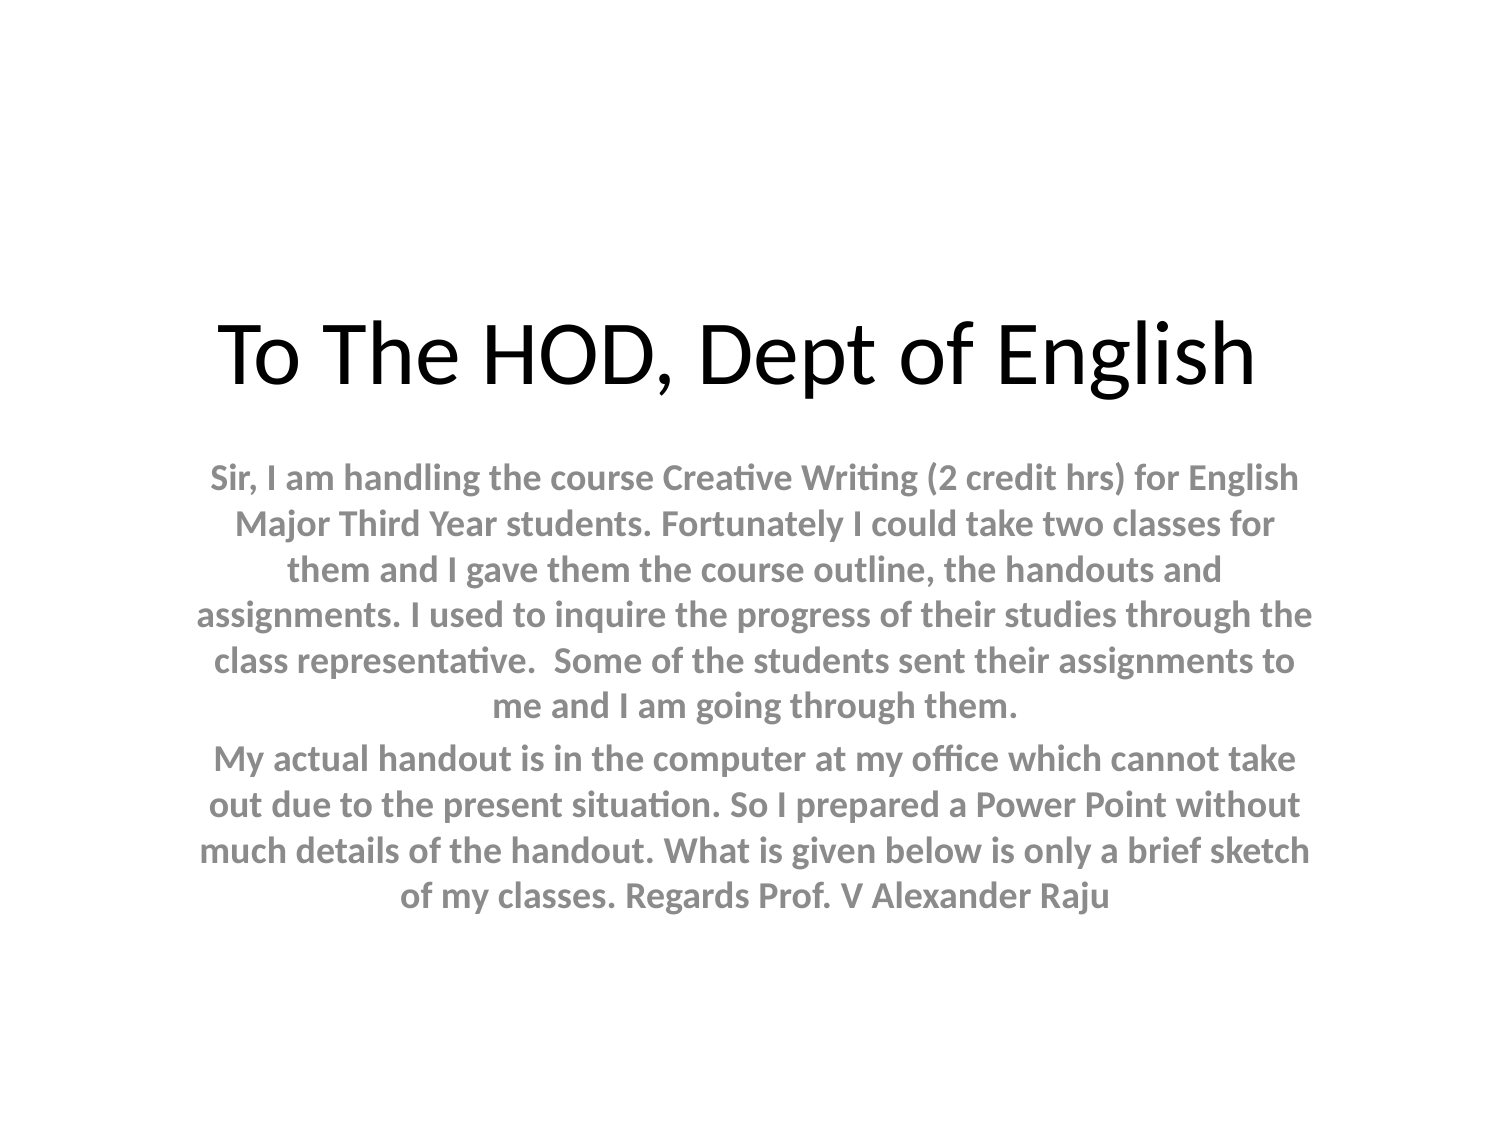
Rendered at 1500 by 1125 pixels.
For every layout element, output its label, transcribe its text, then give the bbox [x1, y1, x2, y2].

subtitle Sir, I am handling the course Creative Writing (2 credit hrs) for English Major Third Year students. Fortunately I could take two classes for them and I gave them the course outline, the handouts and assignments. I used to inquire the progress of their studies through the class representative. Some of the students sent their assignments to me and I am going through them. My actual handout is in the computer at my office which cannot take out due to the present situation. So I prepared a Power Point without much details of the handout. What is given below is only a brief sketch of my classes. Regards Prof. V Alexander Raju [175, 445, 1336, 925]
title To The HOD, Dept of English [117, 105, 1360, 591]
